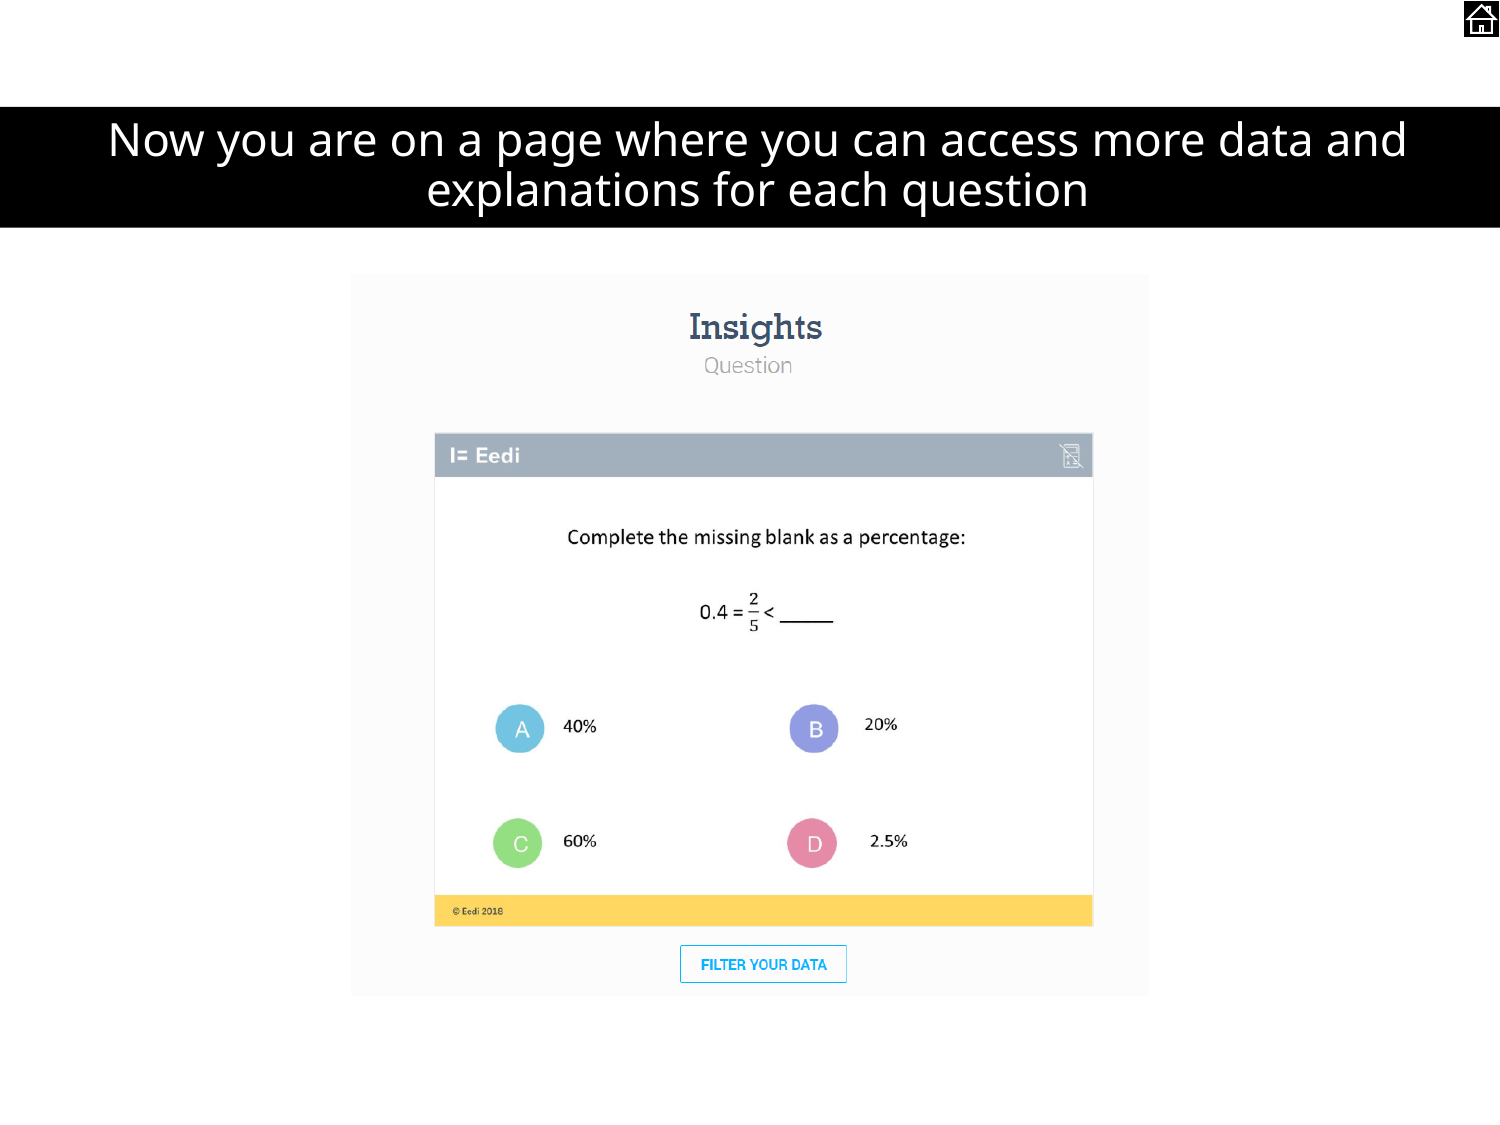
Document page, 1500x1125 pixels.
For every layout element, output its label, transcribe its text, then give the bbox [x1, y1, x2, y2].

text_box [0, 106, 1500, 229]
picture [351, 274, 1149, 996]
text_box Now you are on a page where you can access more data and explanations for each question [68, 105, 1448, 228]
